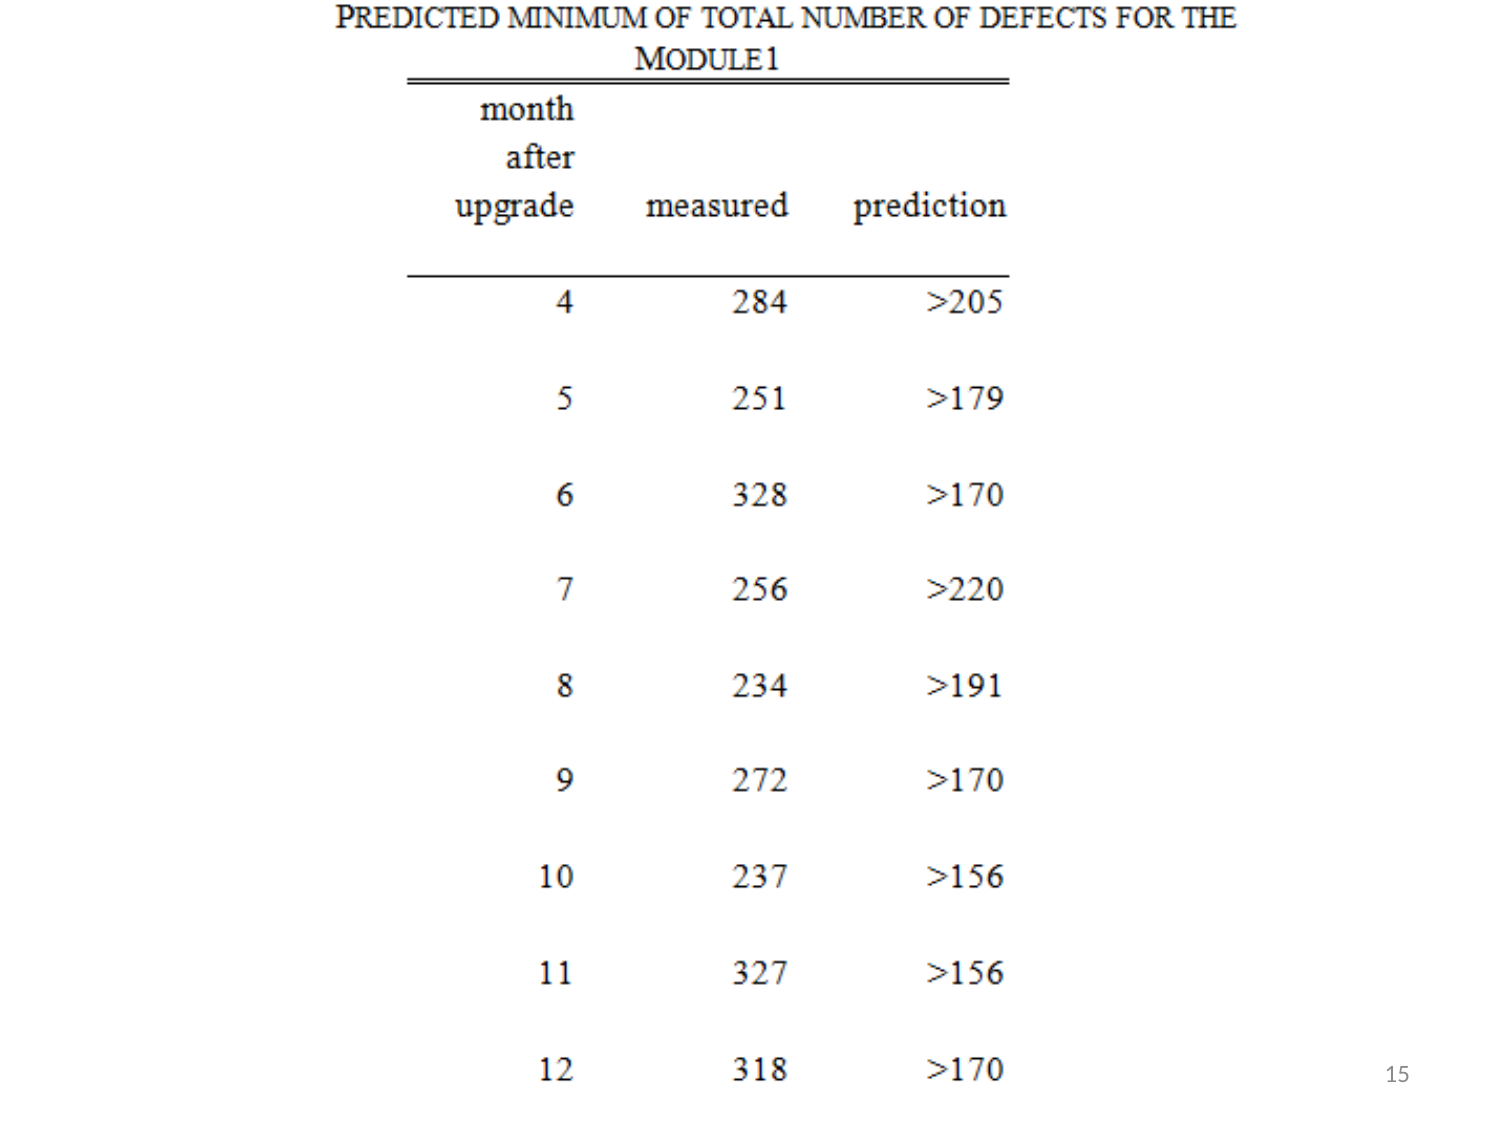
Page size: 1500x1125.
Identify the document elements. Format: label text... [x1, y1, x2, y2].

slide_number 15 [1252, 1042, 1425, 1103]
picture [328, 0, 1247, 1125]
